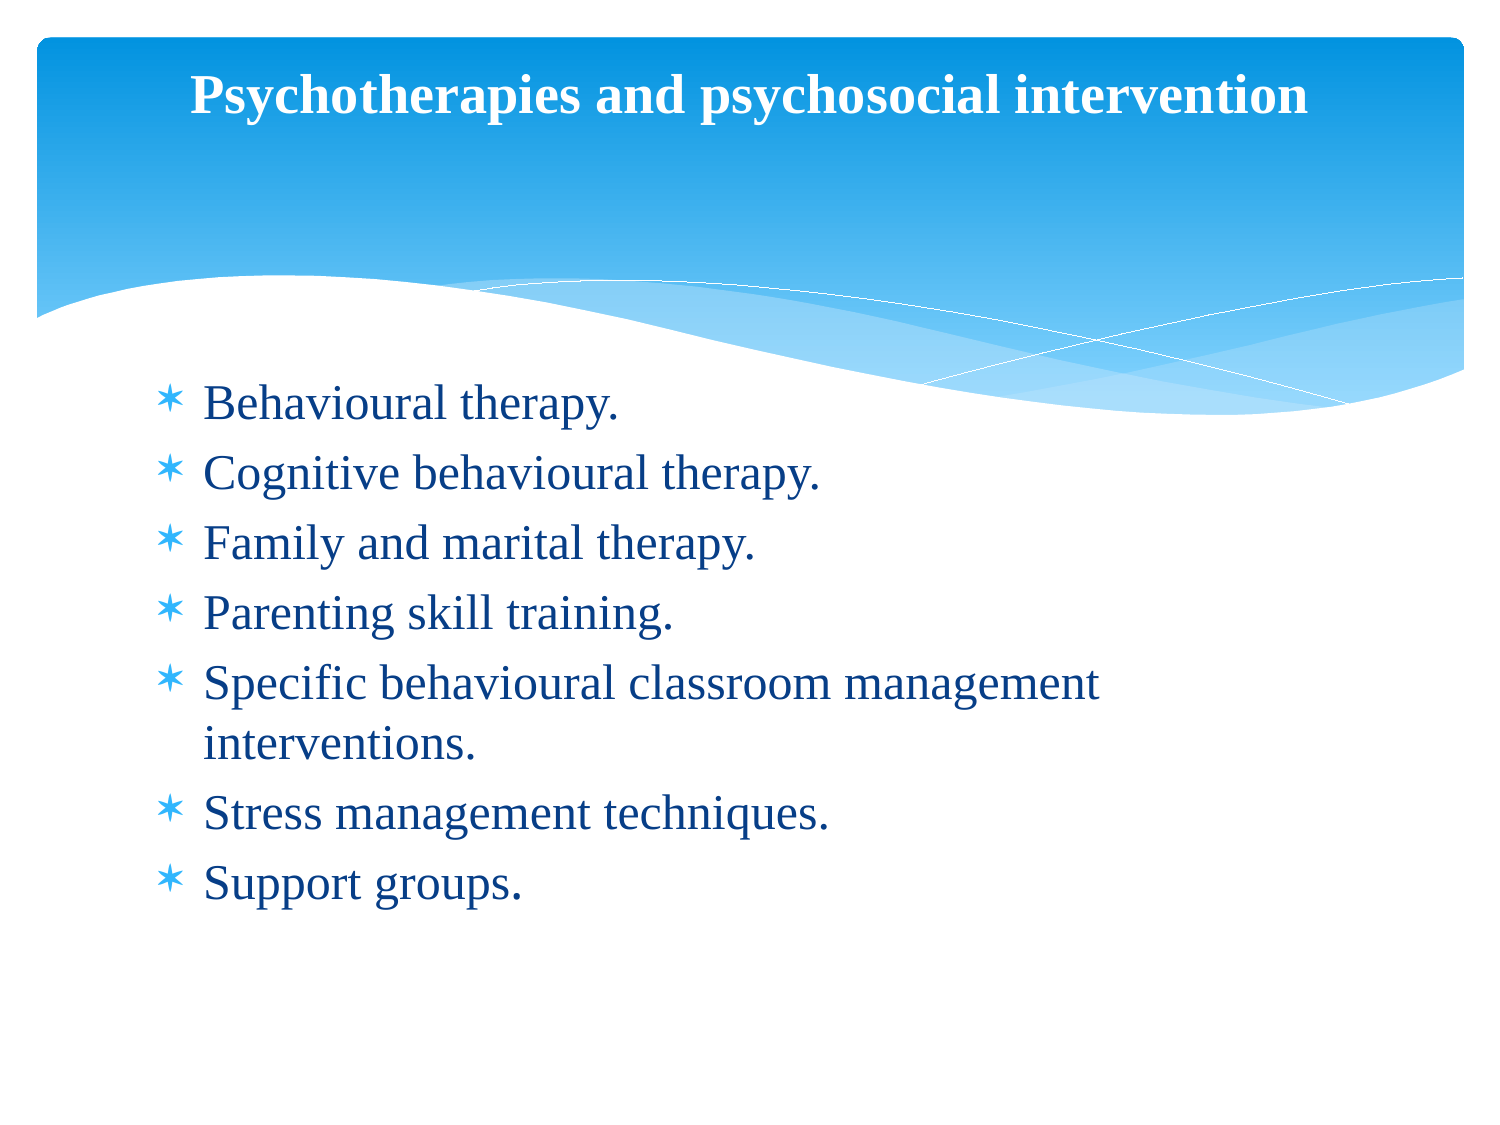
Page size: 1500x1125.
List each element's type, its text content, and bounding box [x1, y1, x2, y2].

title Psychotherapies and psychosocial intervention [75, 30, 1425, 261]
list Behavioural therapy. Cognitive behavioural therapy. Family and marital therapy. Parenting skill training. Specific behavioural classroom management interventions. Stress management techniques. Support groups. [143, 361, 1359, 1005]
